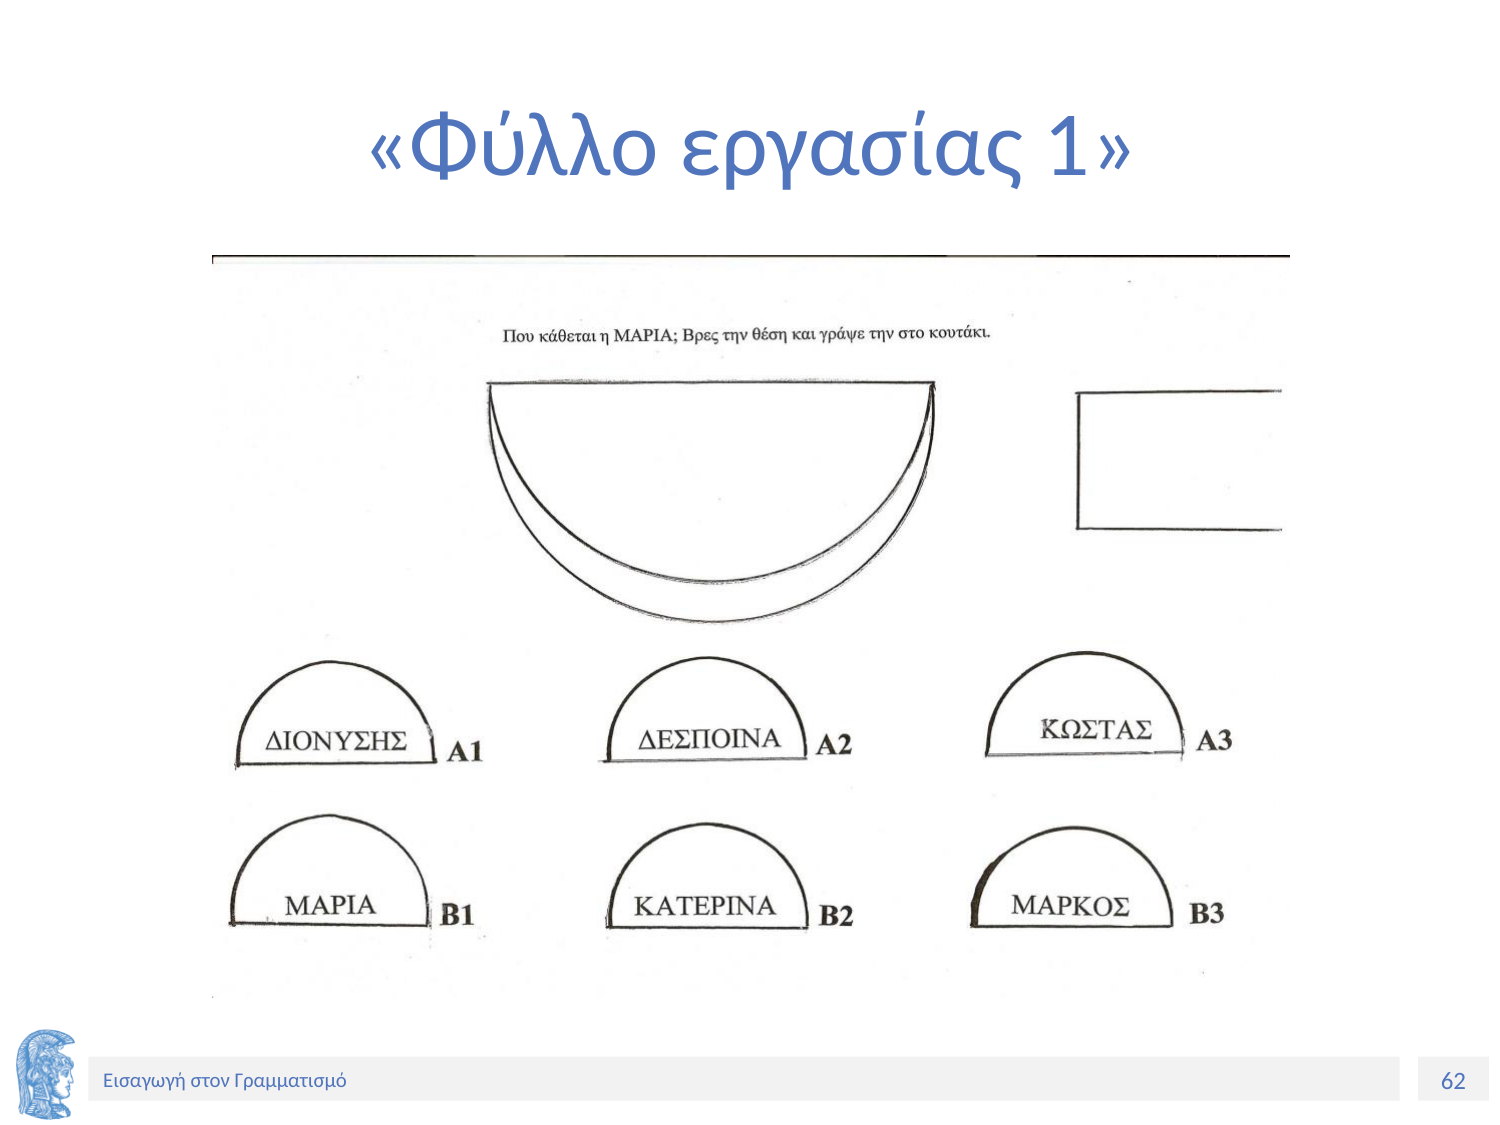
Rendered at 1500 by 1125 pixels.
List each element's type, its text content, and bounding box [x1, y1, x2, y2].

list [212, 255, 1290, 999]
picture [9, 1026, 81, 1120]
title «Φύλλο εργασίας 1» [75, 45, 1425, 233]
